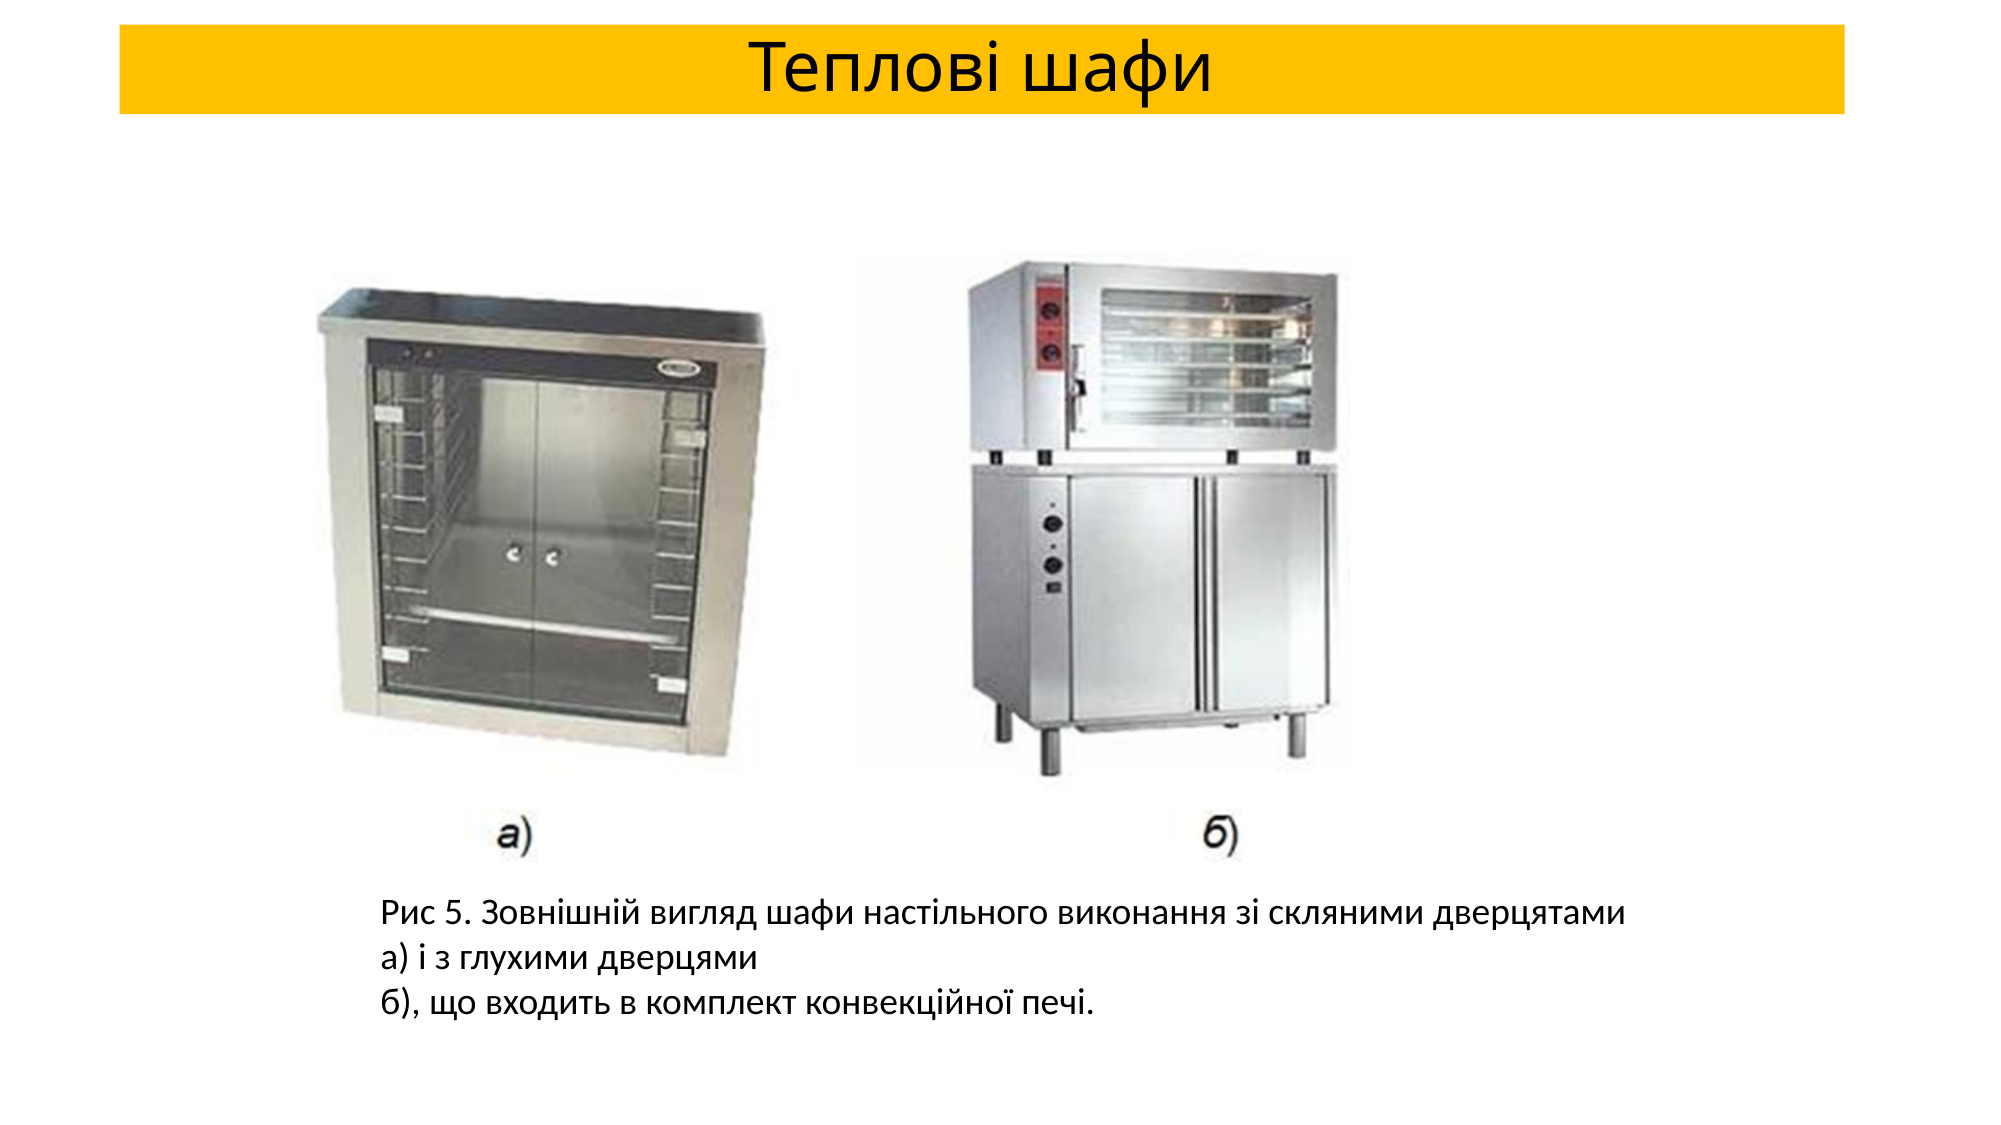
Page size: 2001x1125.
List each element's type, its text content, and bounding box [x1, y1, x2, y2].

text_box Рис 5. Зовнішній вигляд шафи настільного виконання зі скляними дверцятами а) і з глухими дверцями б), що входить в комплект конвекційної печі. [365, 879, 1702, 1075]
title Теплові шафи [119, 24, 1845, 115]
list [315, 253, 1350, 862]
